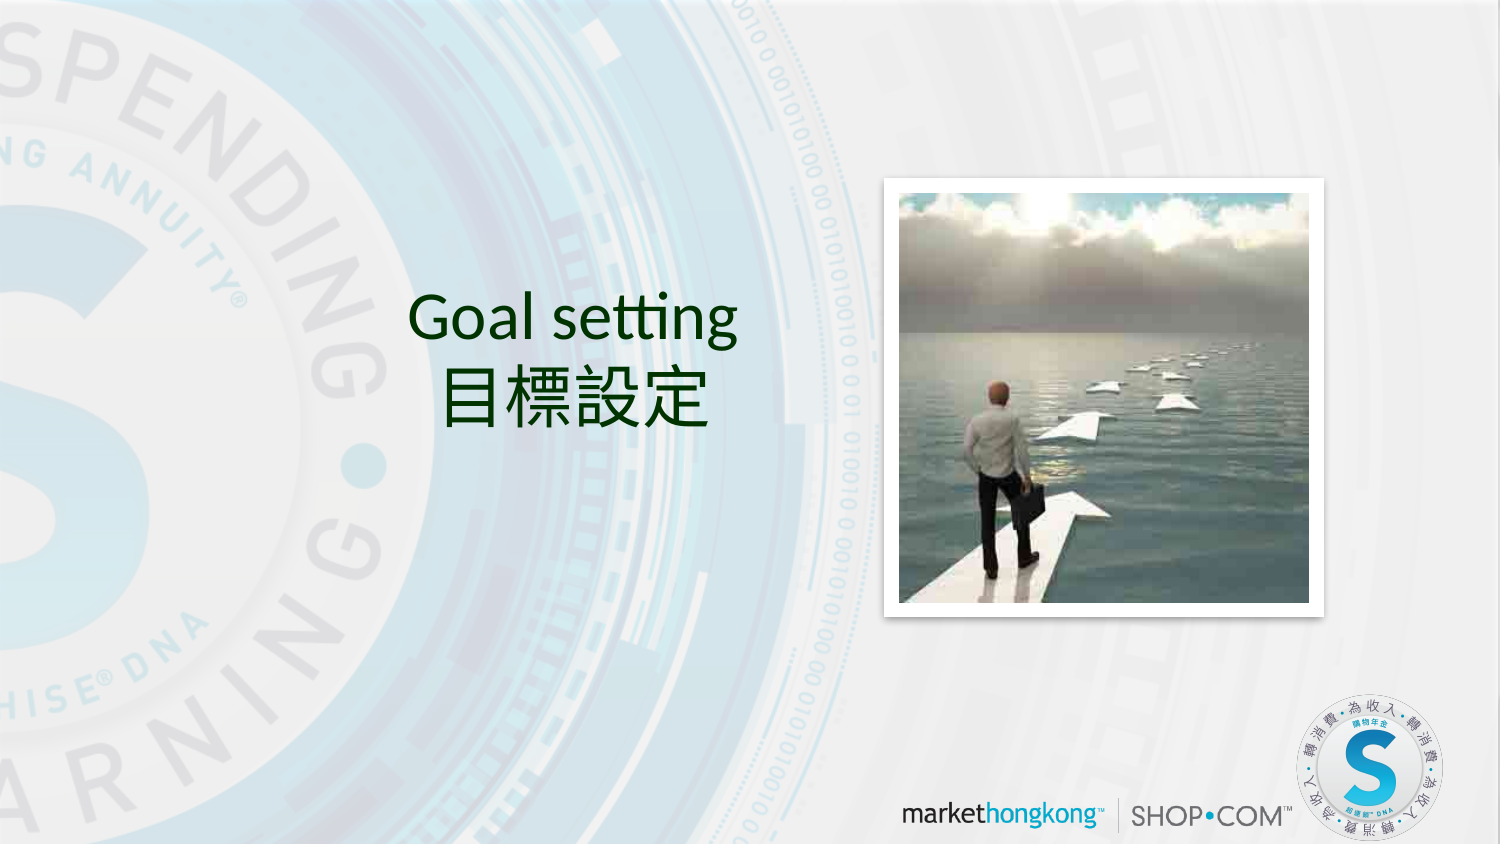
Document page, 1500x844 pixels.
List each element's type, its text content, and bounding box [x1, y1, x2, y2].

title Goal setting 目標設定 [86, 265, 879, 406]
picture [897, 674, 1479, 844]
picture [898, 192, 1310, 604]
